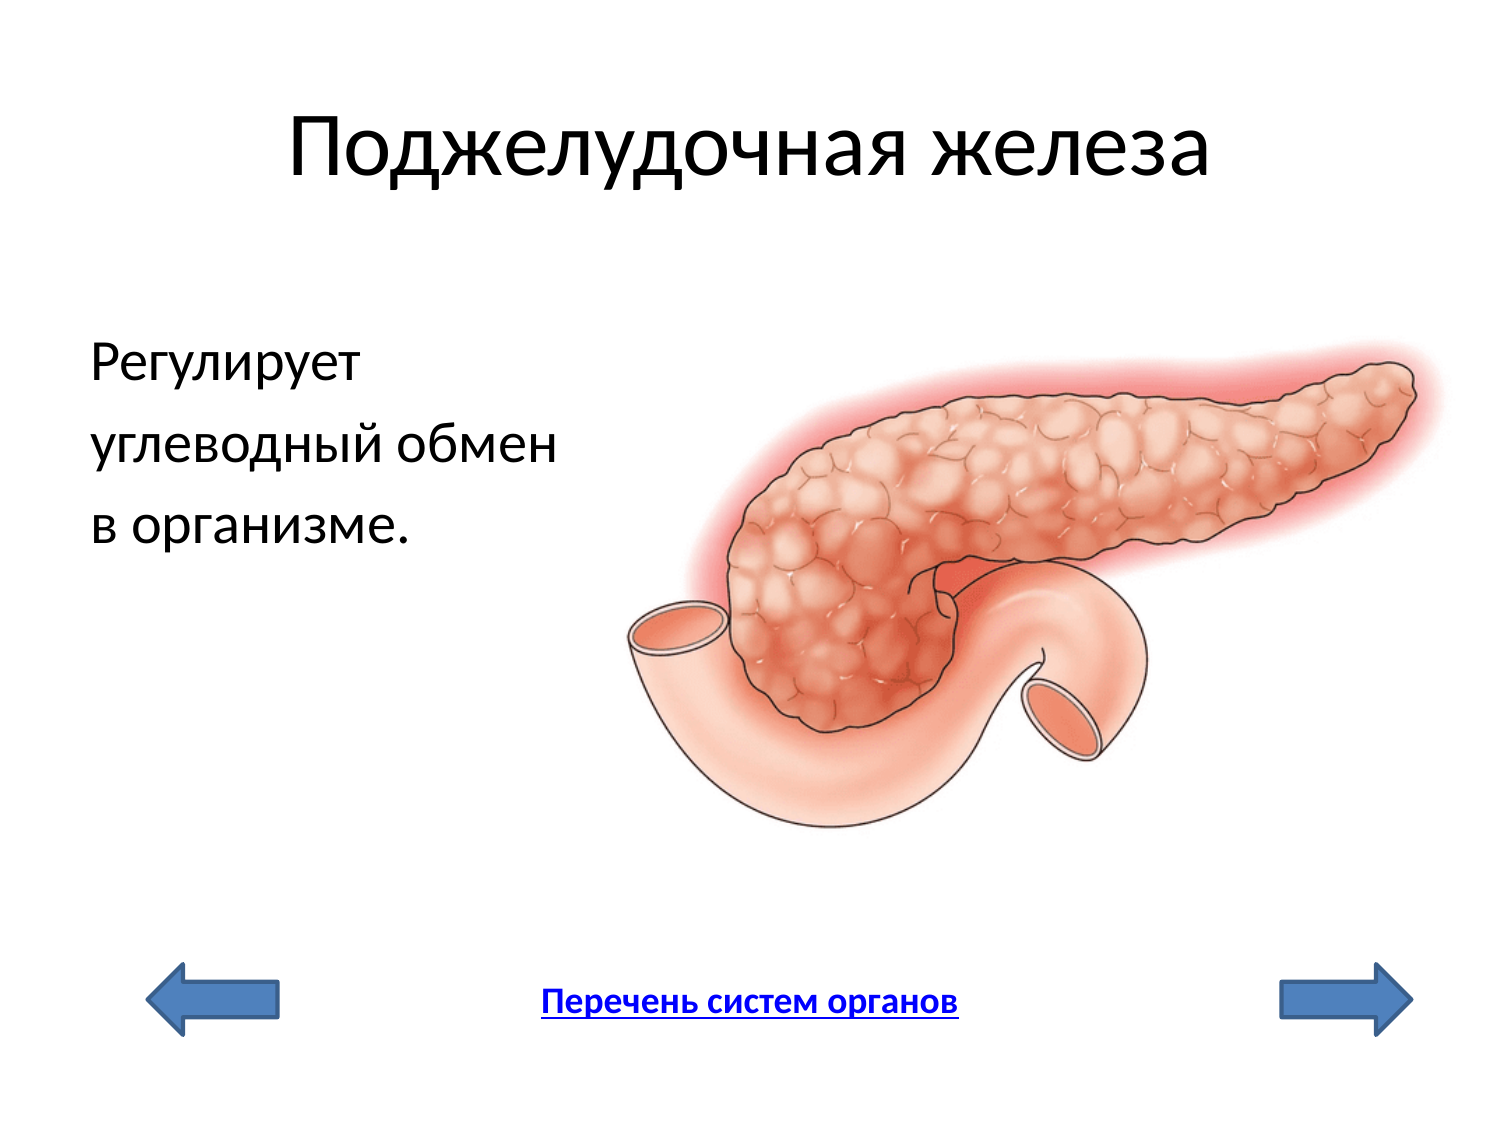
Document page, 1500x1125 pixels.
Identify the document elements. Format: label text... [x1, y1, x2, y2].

text_box [145, 962, 280, 1037]
text_box Перечень систем органов [526, 969, 974, 1029]
picture [592, 290, 1500, 858]
text_box [1279, 962, 1414, 1037]
list Регулирует углеводный обмен в организме. [75, 314, 585, 906]
title Поджелудочная железа [75, 45, 1425, 233]
